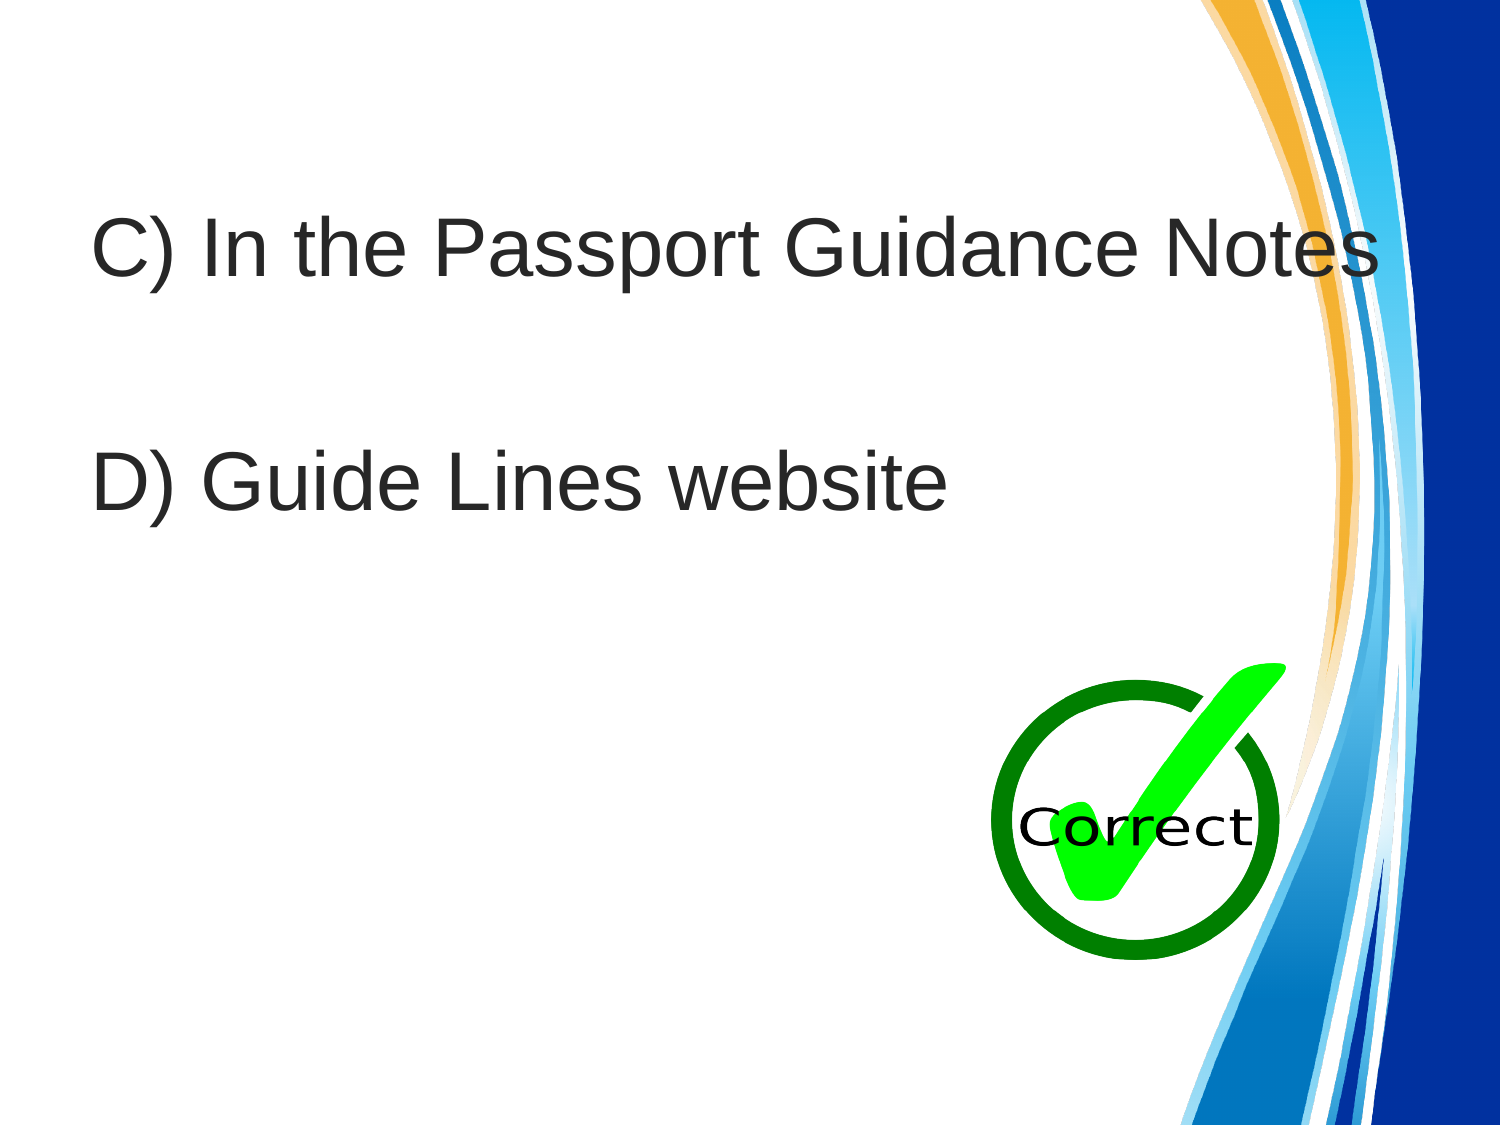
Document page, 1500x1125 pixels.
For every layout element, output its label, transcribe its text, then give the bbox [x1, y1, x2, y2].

picture [991, 0, 1500, 1125]
list C) In the Passport Guidance Notes D) Guide Lines website [75, 69, 1425, 812]
